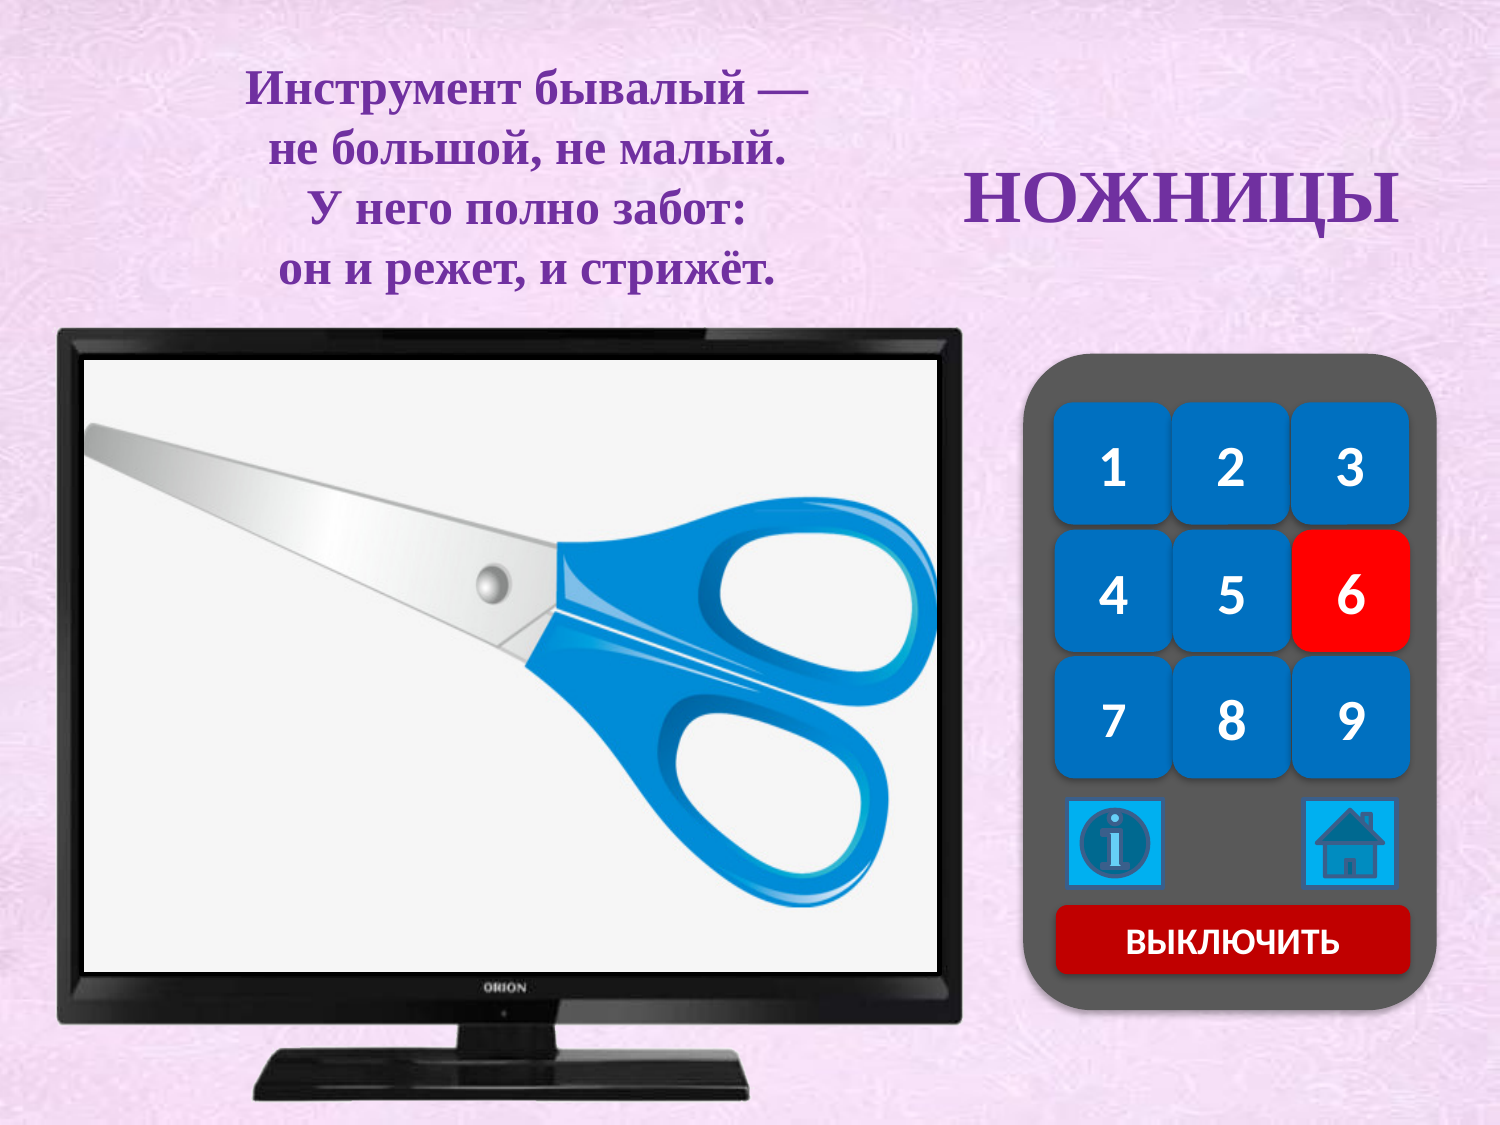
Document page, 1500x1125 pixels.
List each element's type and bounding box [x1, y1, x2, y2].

picture [0, 0, 1500, 1125]
text_box [41, 309, 980, 1121]
